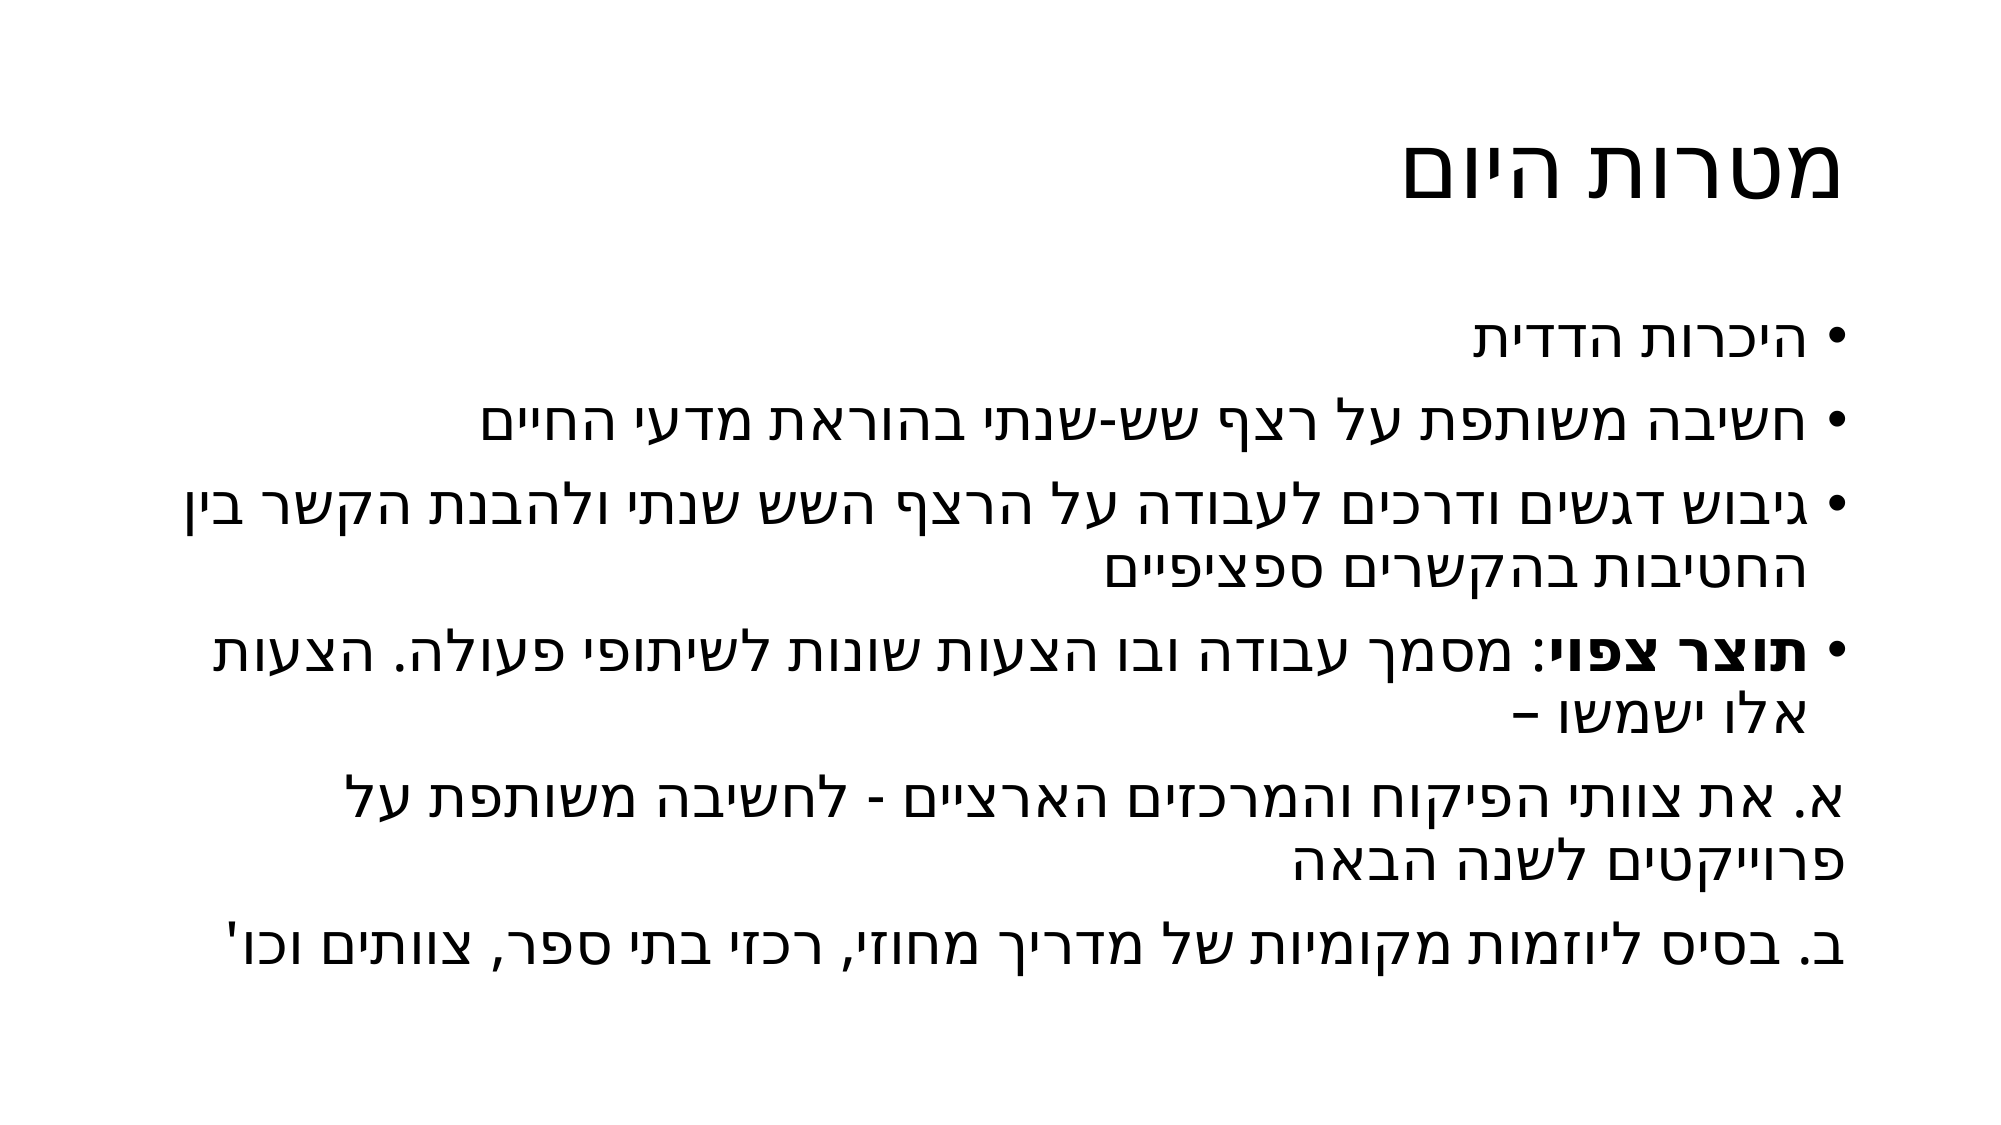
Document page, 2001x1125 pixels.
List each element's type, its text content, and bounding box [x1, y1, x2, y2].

title מטרות היום [137, 59, 1863, 278]
list היכרות הדדית חשיבה משותפת על רצף שש-שנתי בהוראת מדעי החיים גיבוש דגשים ודרכים לעבודה על הרצף השש שנתי ולהבנת הקשר בין החטיבות בהקשרים ספציפיים תוצר צפוי: מסמך עבודה ובו הצעות שונות לשיתופי פעולה. הצעות אלו ישמשו – א. את צוותי הפיקוח והמרכזים הארציים - לחשיבה משותפת על פרוייקטים לשנה הבאה ב. בסיס ליוזמות מקומיות של מדריך מחוזי, רכזי בתי ספר, צוותים וכו' [137, 299, 1863, 1014]
